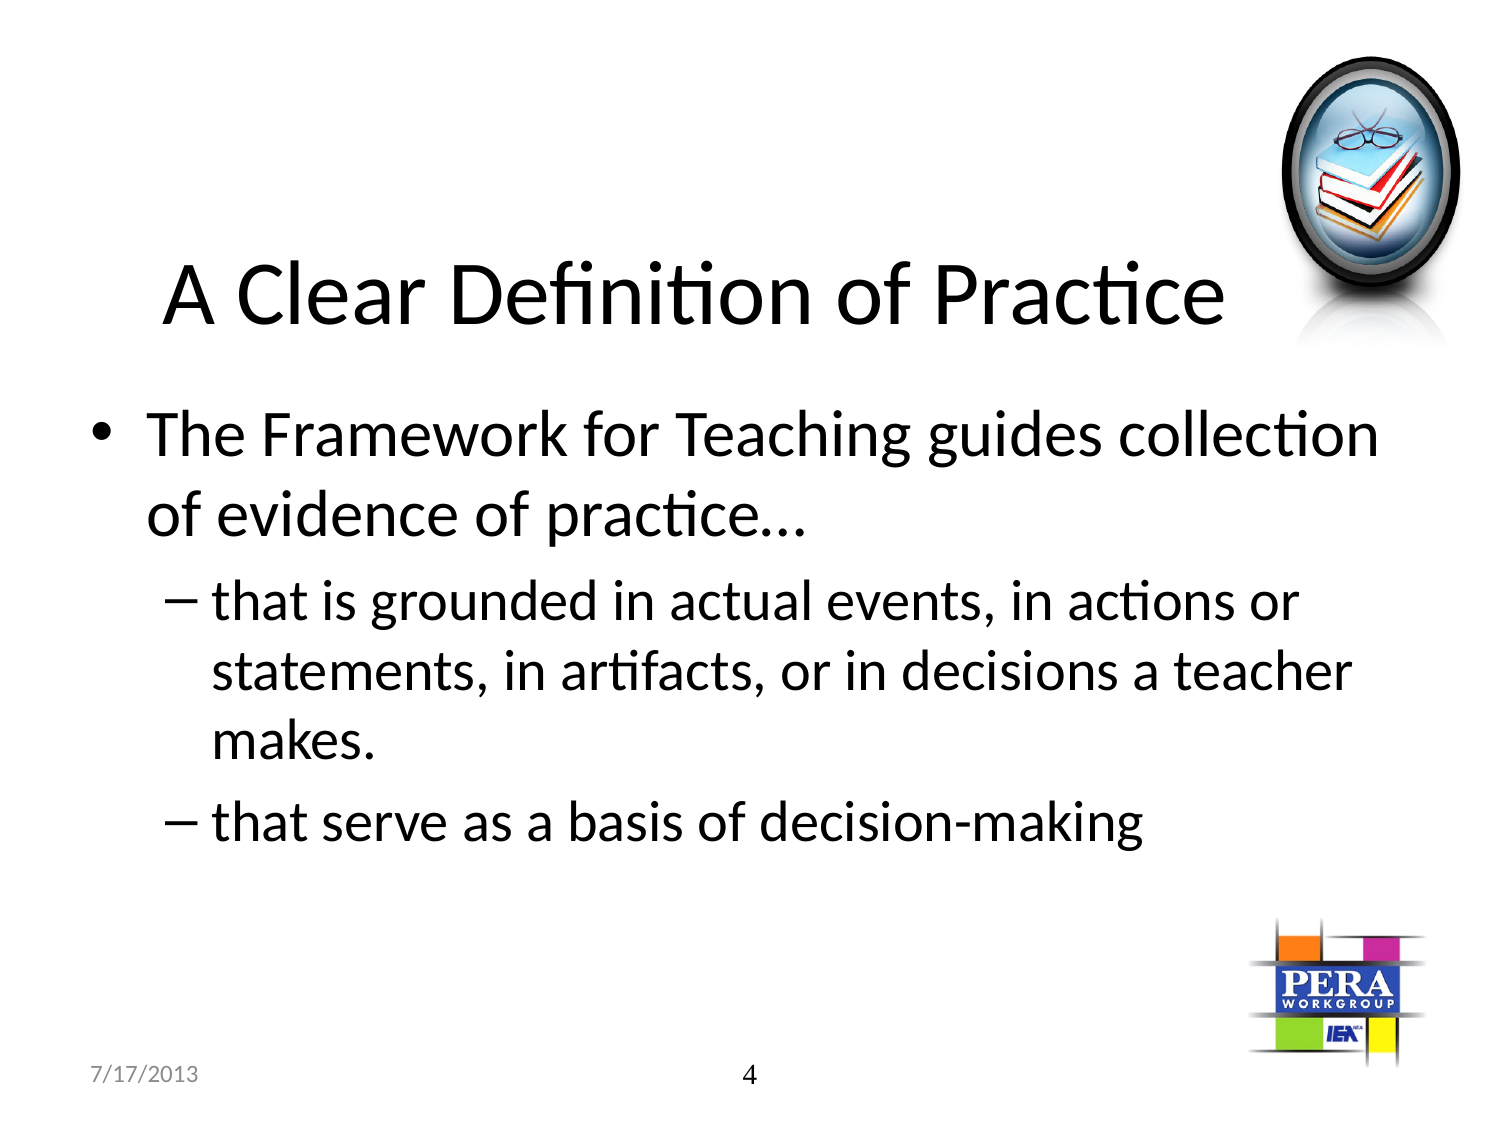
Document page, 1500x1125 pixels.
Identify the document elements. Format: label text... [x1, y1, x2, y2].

list The Framework for Teaching guides collection of evidence of practice… that is grounded in actual events, in actions or statements, in artifacts, or in decisions a teacher makes. that serve as a basis of decision-making [75, 382, 1425, 1125]
picture [1241, 911, 1433, 1076]
picture [1241, 48, 1500, 383]
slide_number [75, 1042, 425, 1103]
title A Clear Definition of Practice [20, 193, 1236, 382]
footer 4 [512, 1042, 988, 1103]
